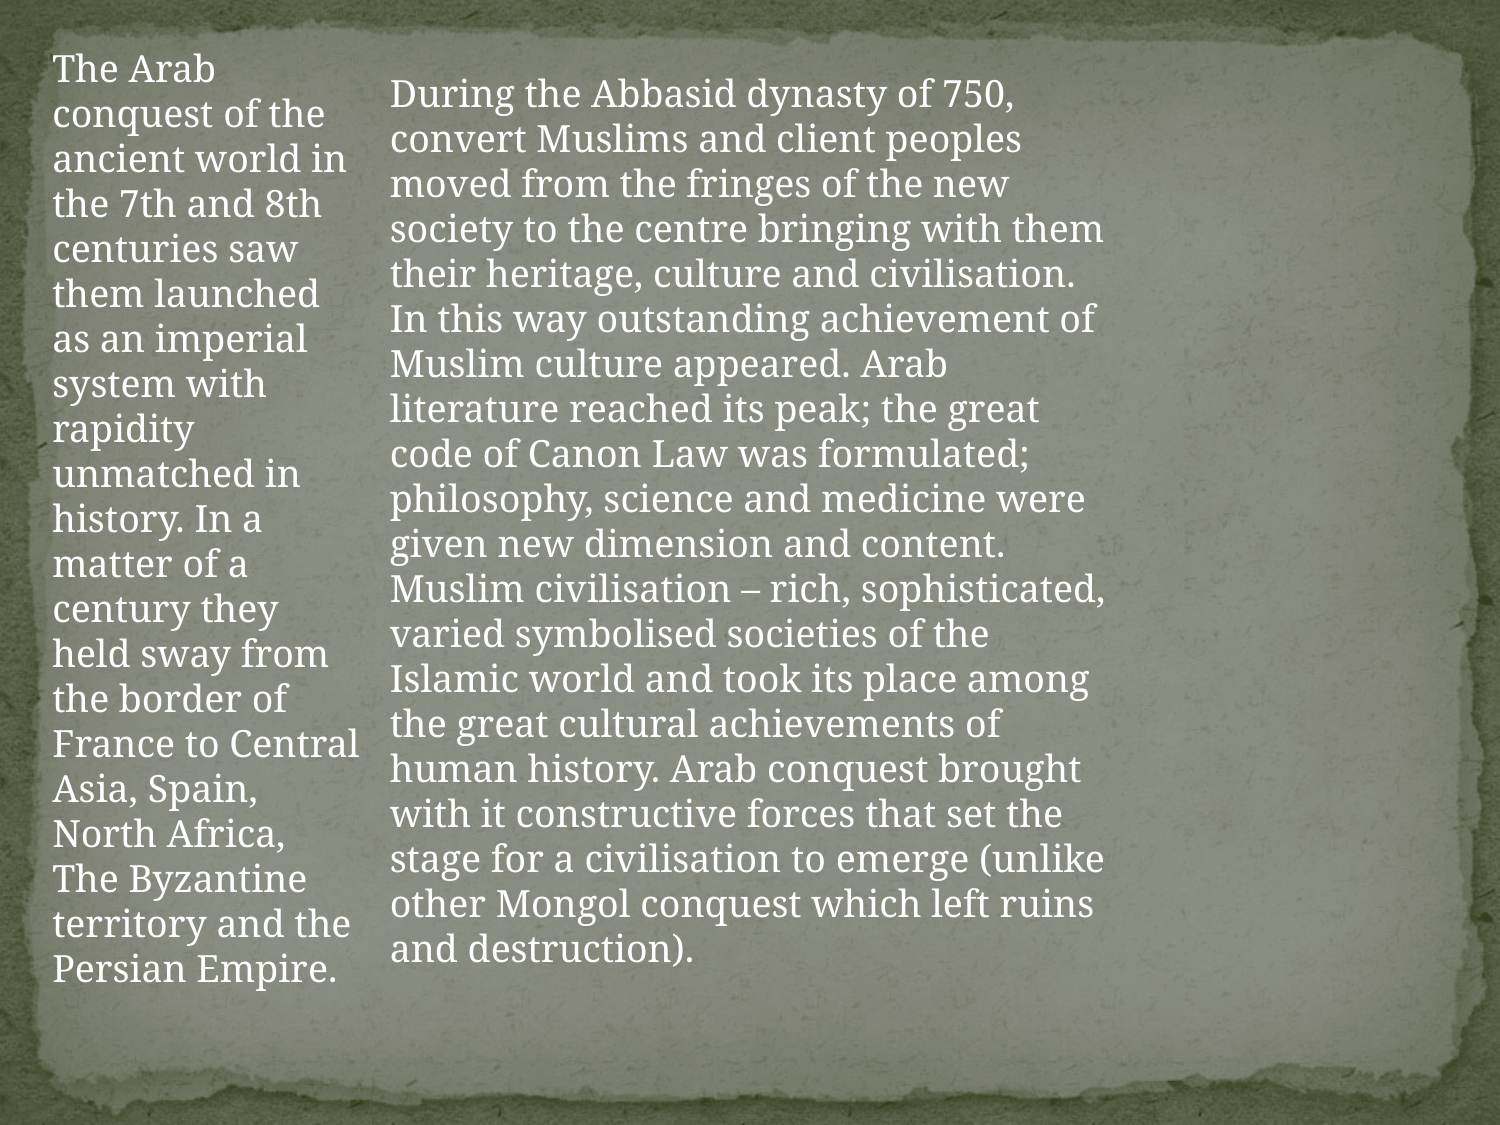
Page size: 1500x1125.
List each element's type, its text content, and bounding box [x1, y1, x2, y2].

text_box During the Abbasid dynasty of 750, convert Muslims and client peoples moved from the fringes of the new society to the centre bringing with them their heritage, culture and civilisation. In this way outstanding achievement of Muslim culture appeared. Arab literature reached its peak; the great code of Canon Law was formulated; philosophy, science and medicine were given new dimension and content. Muslim civilisation – rich, sophisticated, varied symbolised societies of the Islamic world and took its place among the great cultural achievements of human history. Arab conquest brought with it constructive forces that set the stage for a civilisation to emerge (unlike other Mongol conquest which left ruins and destruction). [374, 62, 1125, 978]
text_box The Arab conquest of the ancient world in the 7th and 8th centuries saw them launched as an imperial system with rapidity unmatched in history. In a matter of a century they held sway from the border of France to Central Asia, Spain, North Africa, The Byzantine territory and the Persian Empire. [37, 37, 375, 998]
